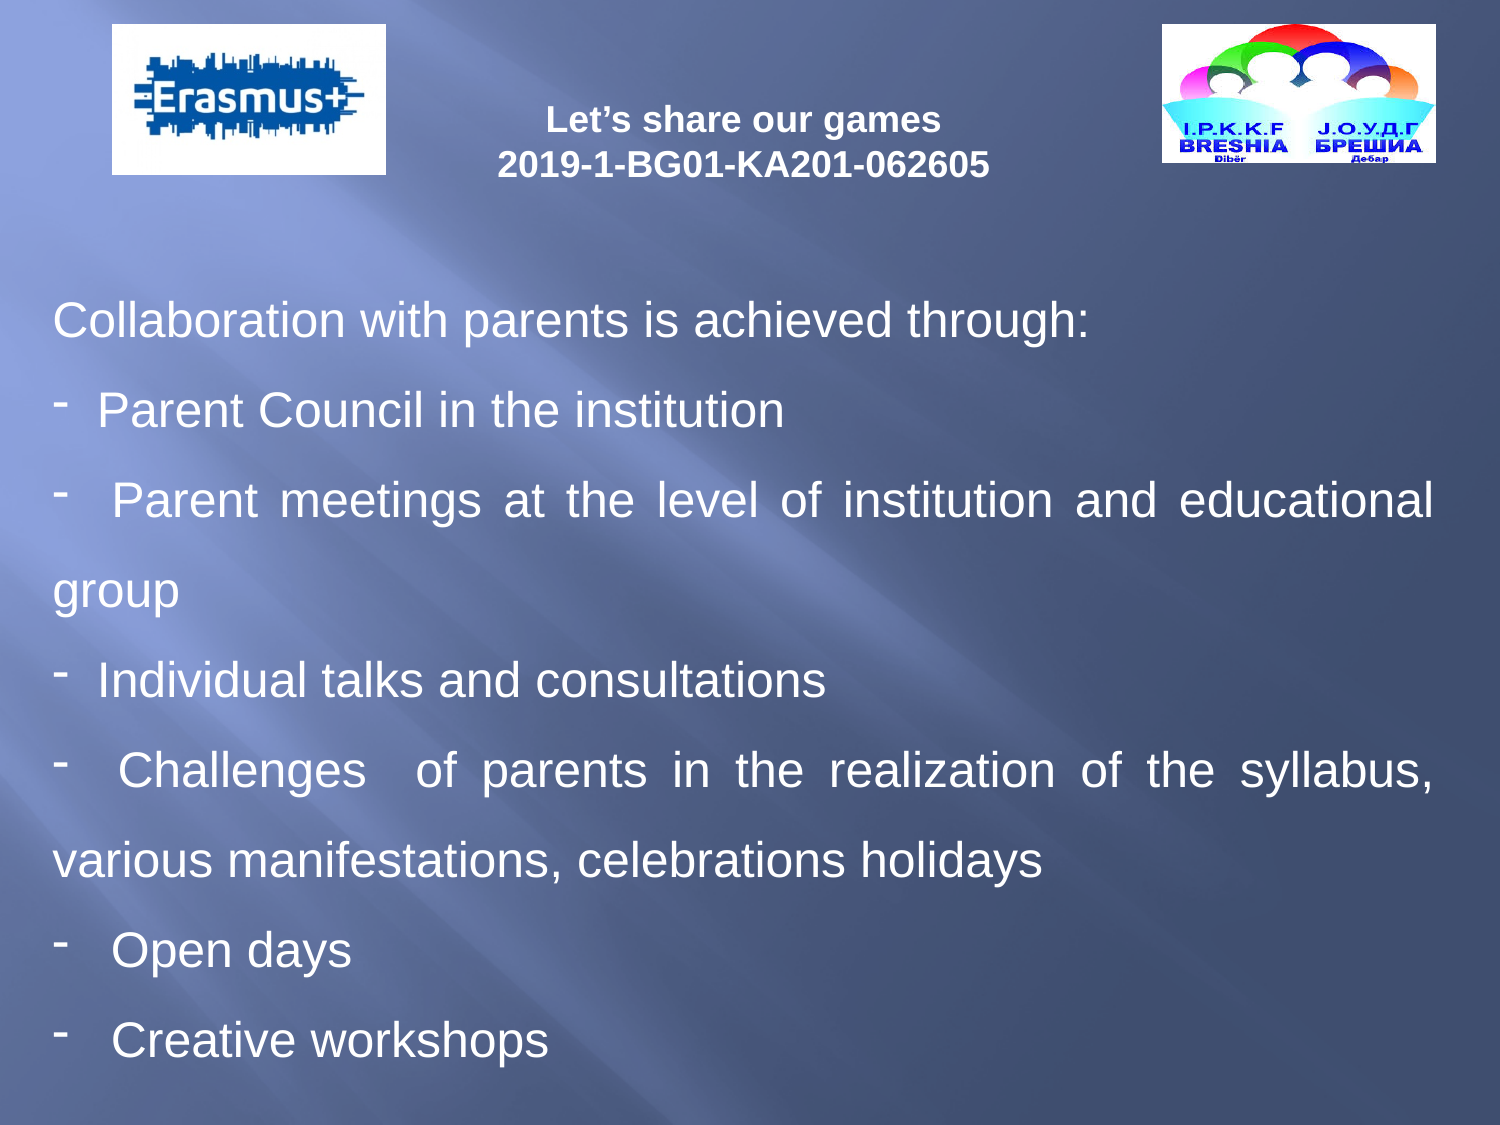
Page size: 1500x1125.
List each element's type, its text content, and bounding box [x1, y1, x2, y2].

text_box Collaboration with parents is achieved through: Parent Council in the institution Parent meetings at the level of institution and educational group Individual talks and consultations Challenges of parents in the realization of the syllabus, various manifestations, celebrations holidays Open days Creative workshops [37, 249, 1450, 1075]
picture [1162, 24, 1436, 163]
picture [112, 24, 386, 176]
text_box Let’s share our games 2019-1-BG01-KA201-062605 [426, 87, 1075, 193]
